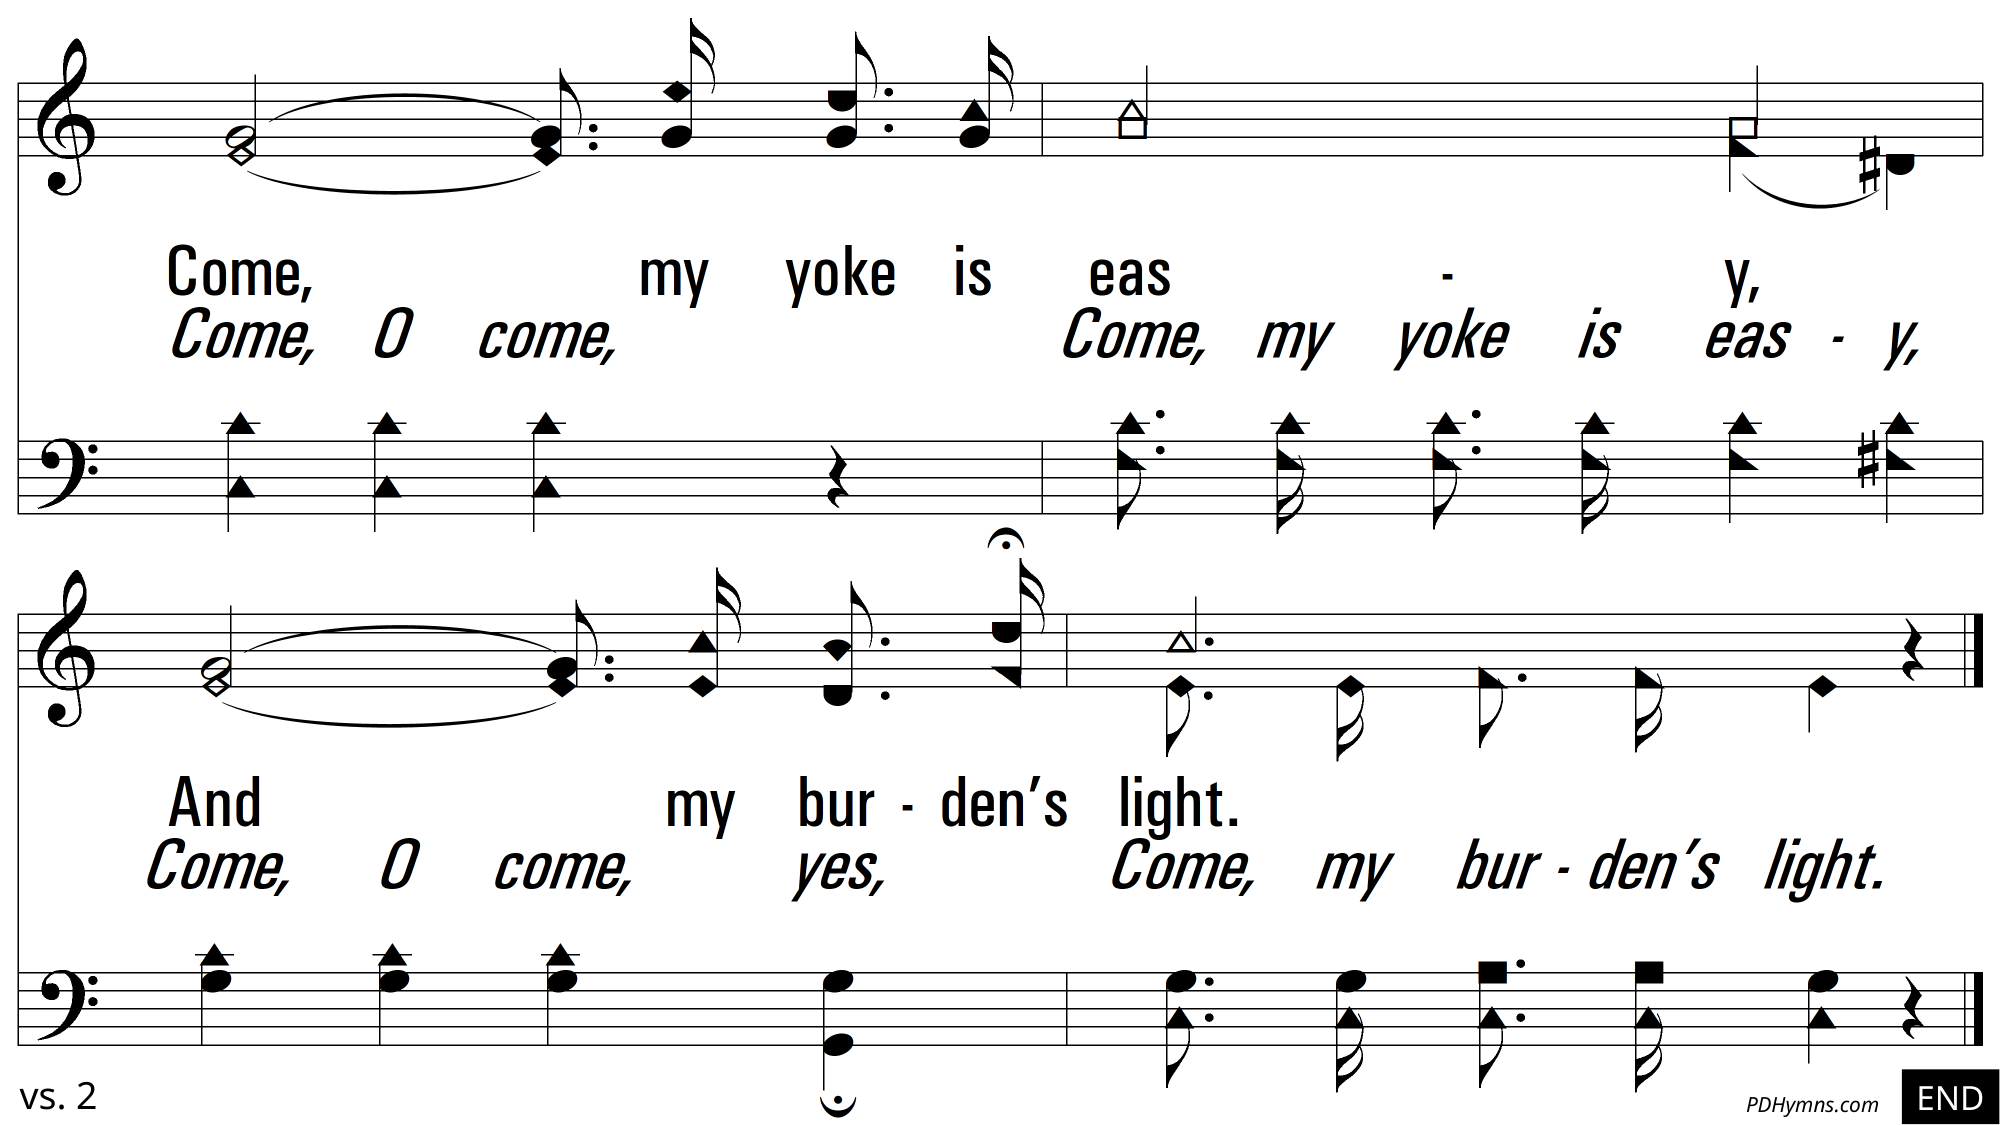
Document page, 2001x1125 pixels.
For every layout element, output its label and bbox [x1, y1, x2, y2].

picture [2, 0, 1998, 1125]
text_box [1724, 1069, 2000, 1125]
